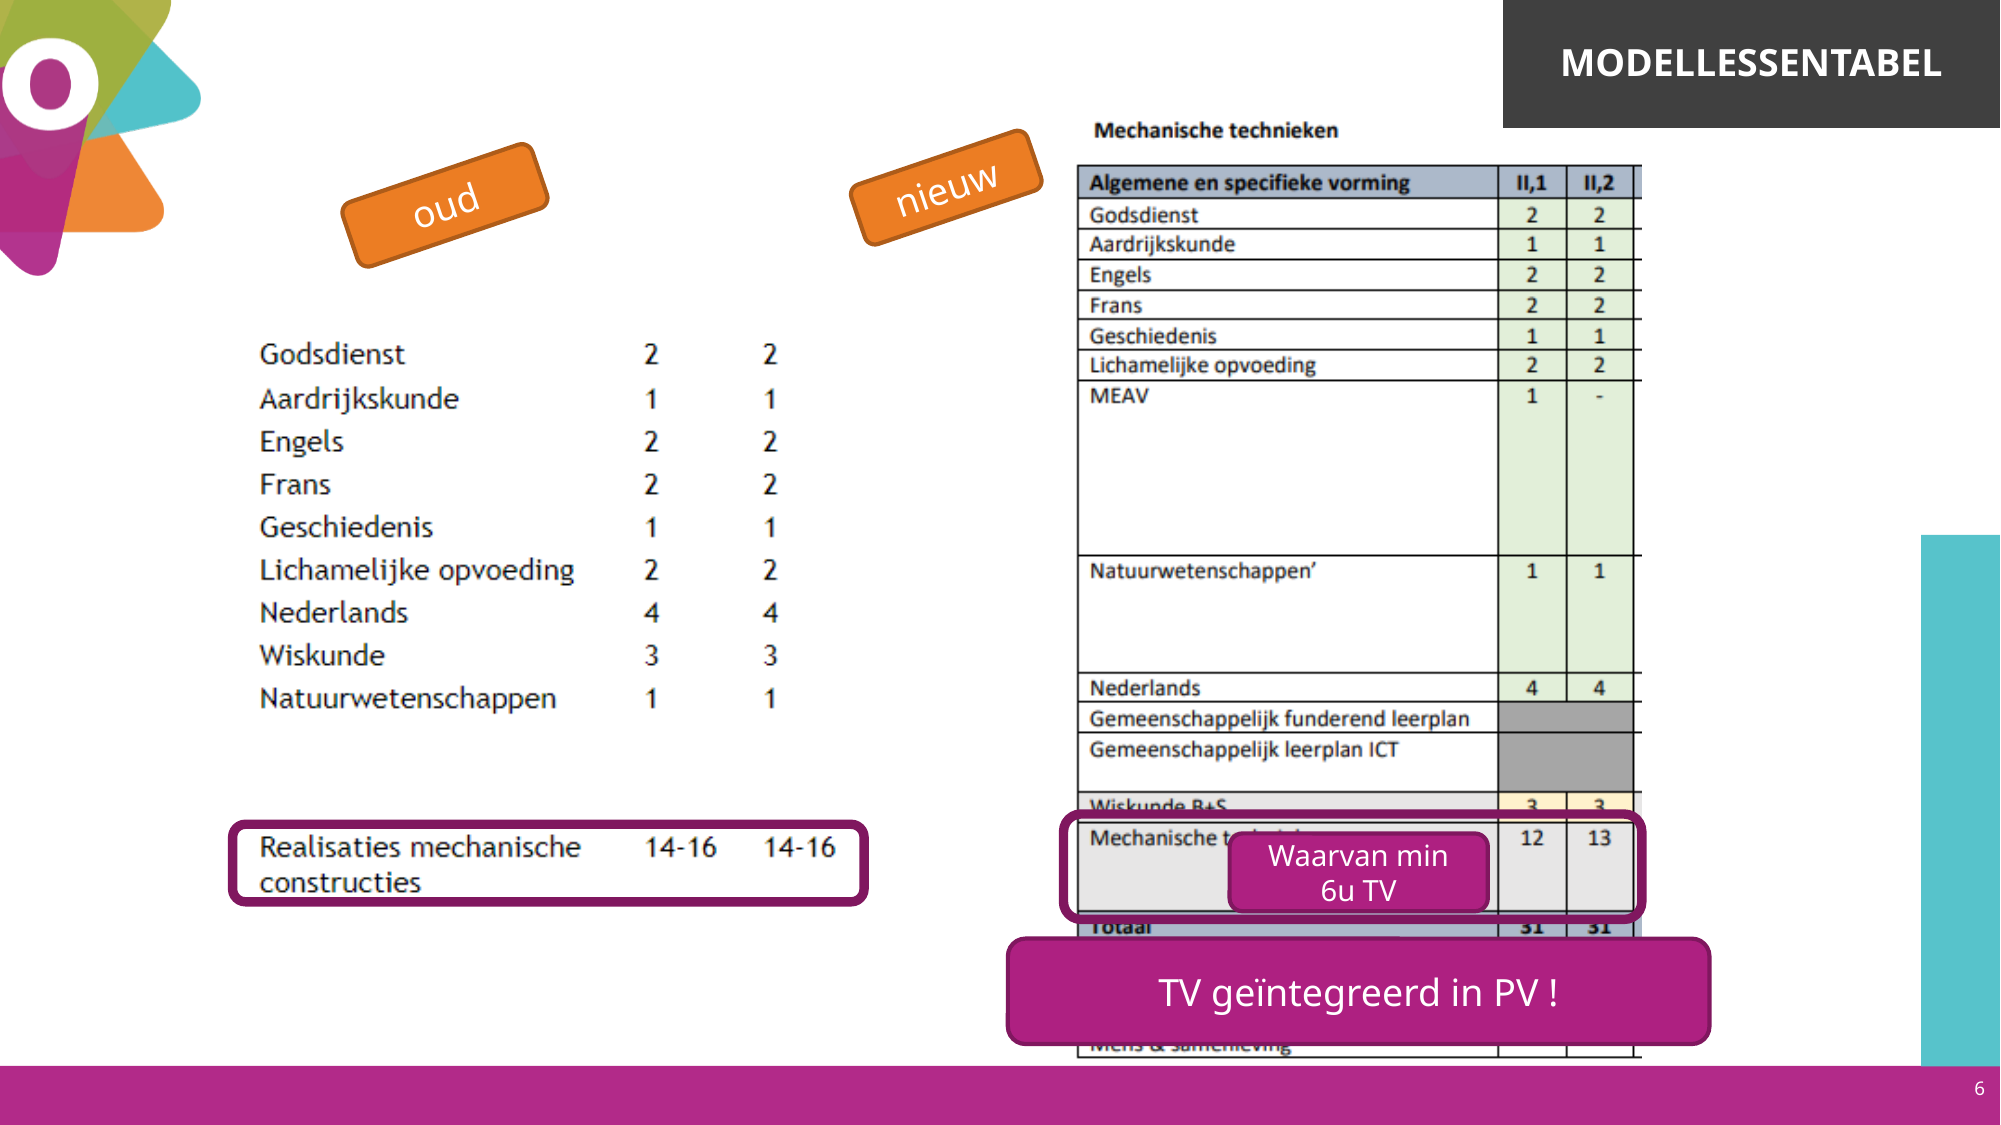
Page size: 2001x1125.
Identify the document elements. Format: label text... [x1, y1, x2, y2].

text_box TV geïntegreerd in PV ! [1646, 936, 1712, 1047]
picture [0, 0, 201, 276]
text_box modellessentabel [1501, 0, 2000, 130]
text_box oud [340, 142, 550, 269]
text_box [232, 318, 865, 902]
text_box TV geïntegreerd in PV ! [1005, 936, 1053, 1047]
picture [1063, 111, 1643, 1064]
text_box nieuw [848, 128, 1044, 247]
slide_number 6 [1548, 1054, 2000, 1125]
